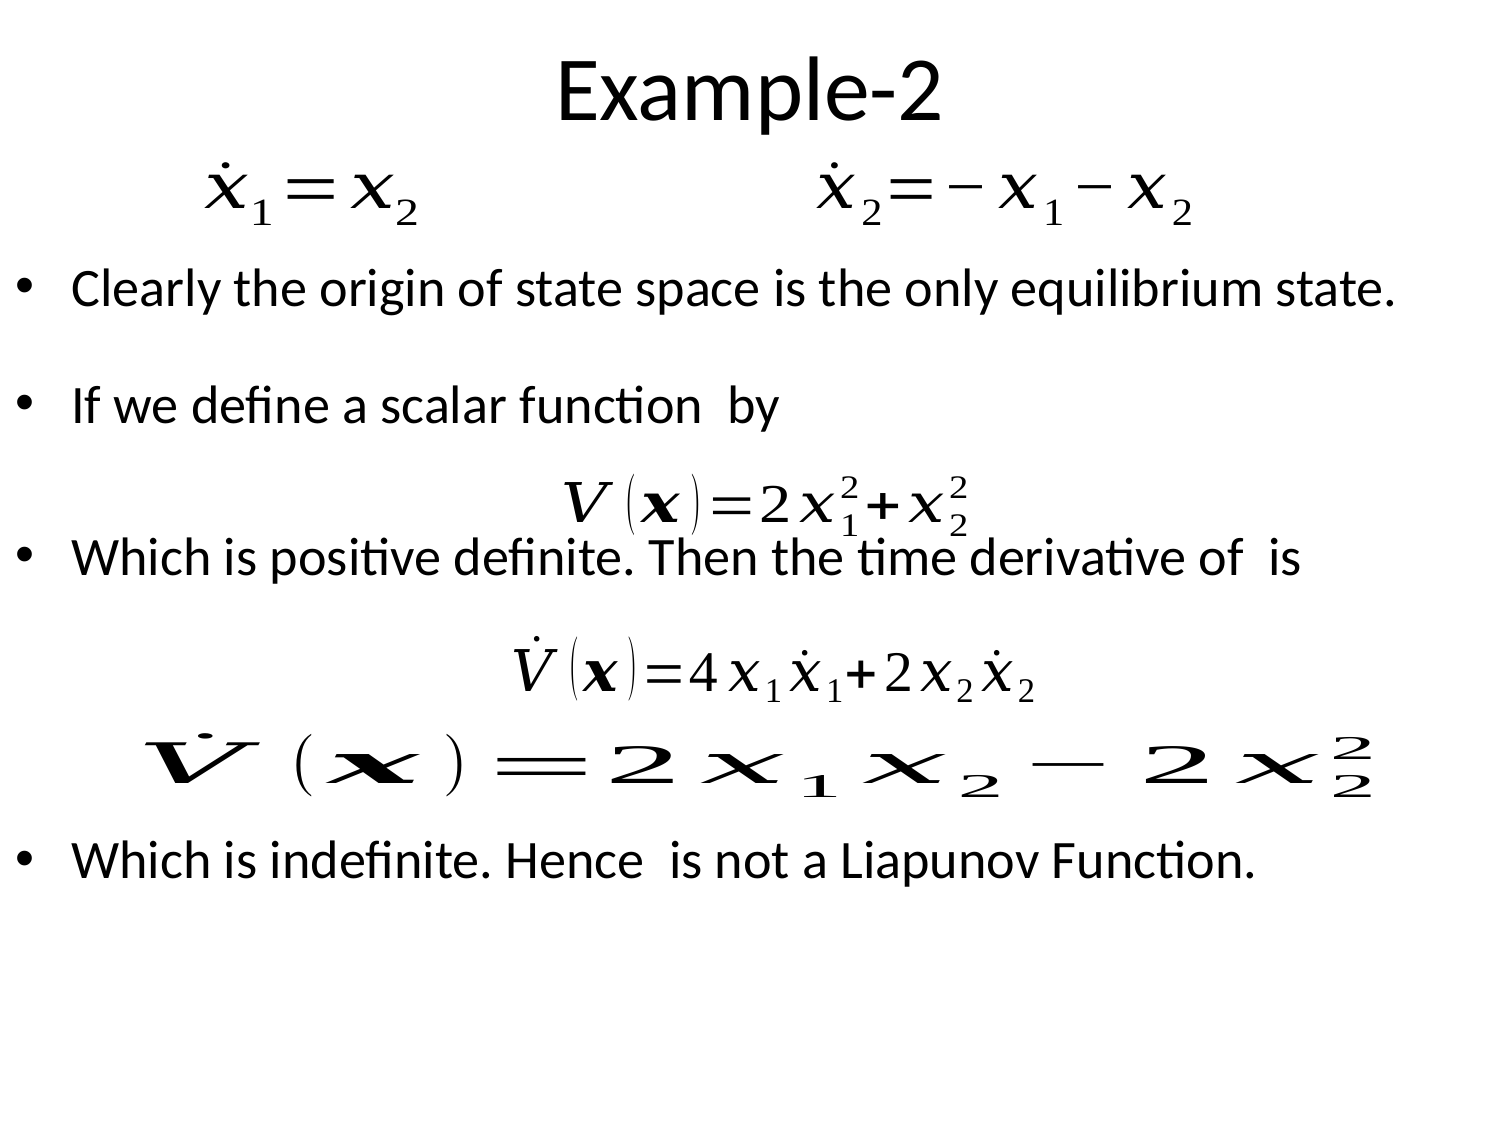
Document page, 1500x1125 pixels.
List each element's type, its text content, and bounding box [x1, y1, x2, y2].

title Example-2 [75, 12, 1425, 155]
